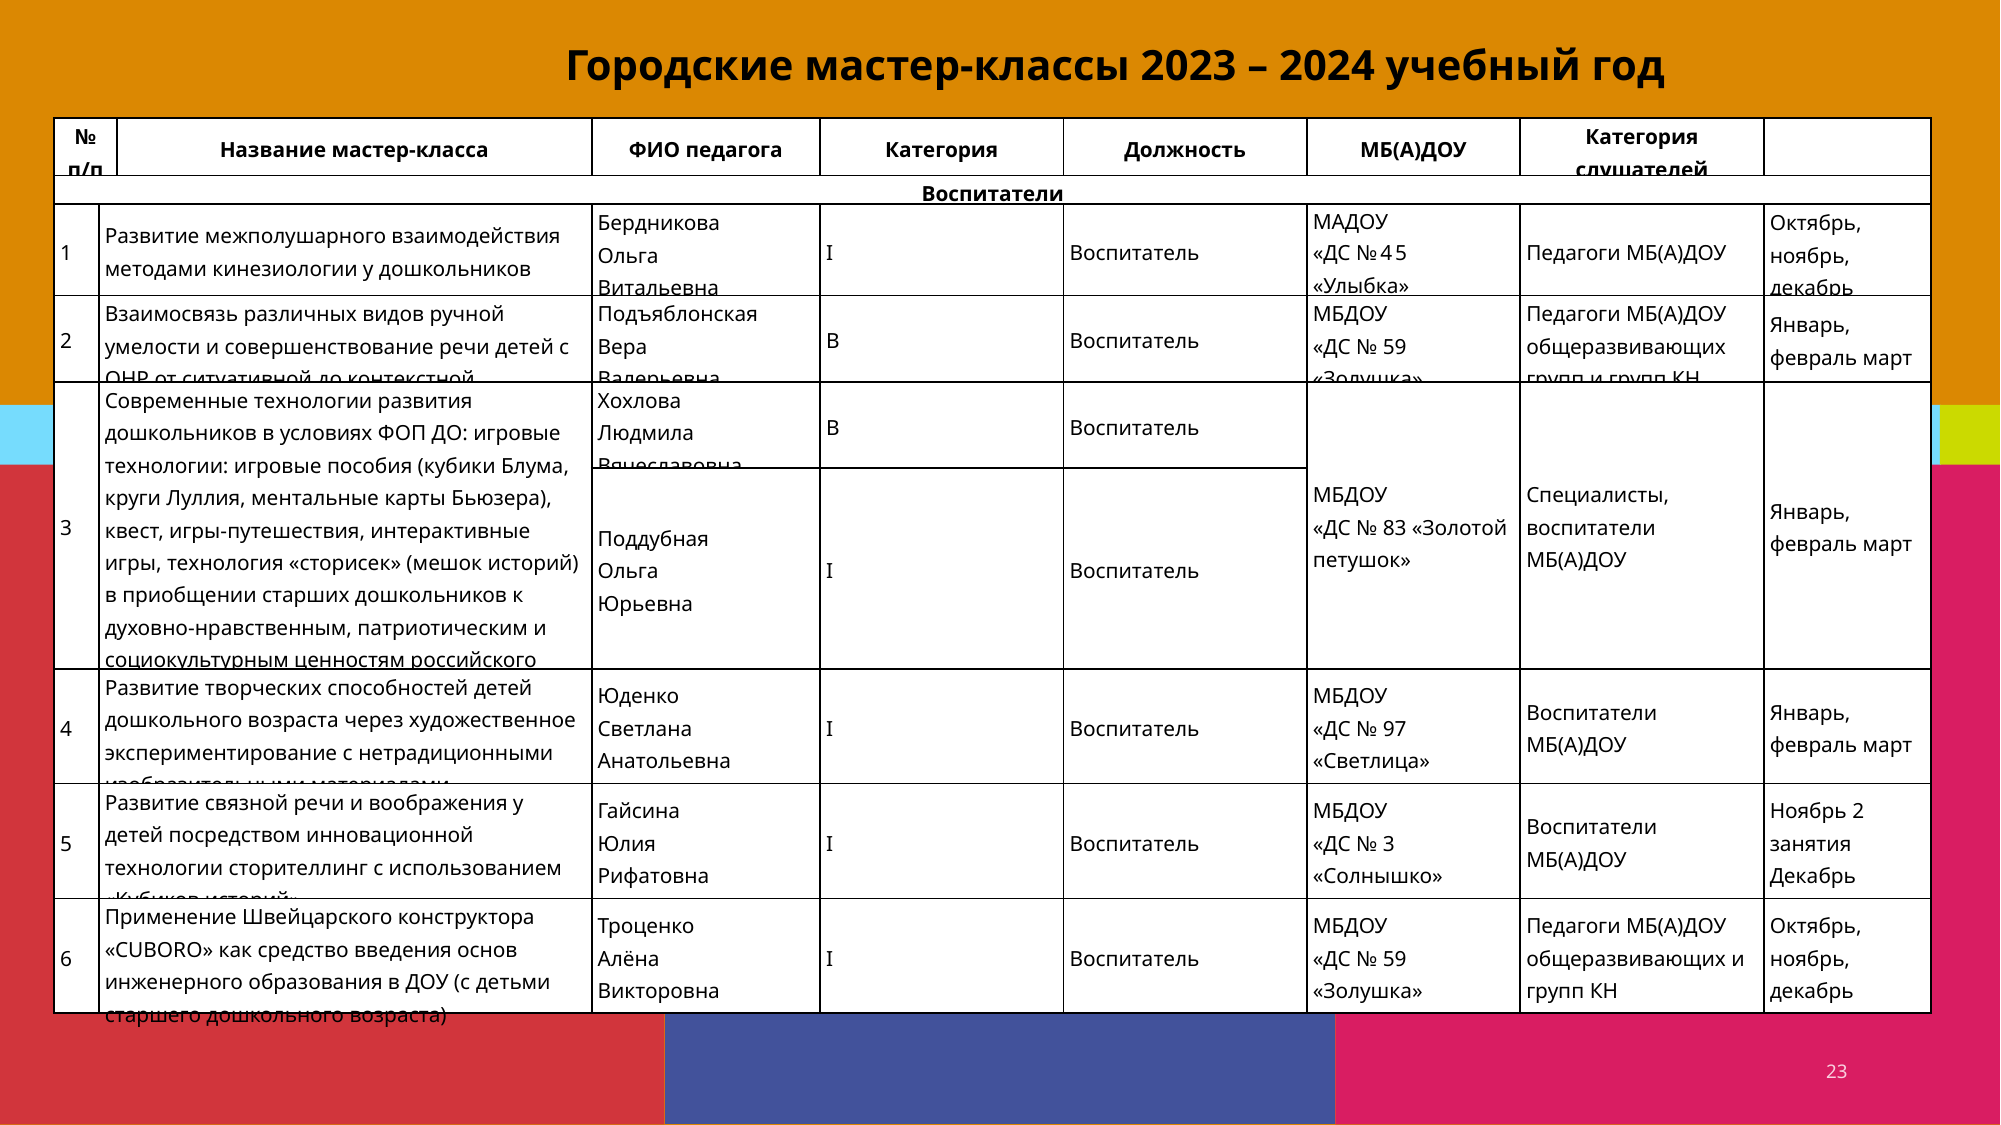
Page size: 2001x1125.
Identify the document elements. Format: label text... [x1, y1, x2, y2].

table_cell 6 [55, 899, 98, 1012]
text_box Городские мастер-классы 2023 – 2024 учебный год [413, 75, 1818, 96]
slide_number 23 [1412, 1042, 1863, 1103]
table_cell Январь, февраль март [1765, 670, 1930, 783]
table_cell 4 [55, 670, 98, 783]
table_cell Поддубная Ольга Юрьевна [593, 469, 819, 668]
table_cell I [821, 205, 1063, 295]
table_cell МАДОУ «ДC №45 «Улыбка» [1308, 205, 1519, 295]
table_header Категория [821, 119, 1063, 175]
table_cell 1 [55, 205, 98, 295]
table_cell I [821, 469, 1063, 668]
table_cell Воспитатель [1064, 383, 1306, 467]
table_header МБ(А)ДОУ [1308, 119, 1519, 175]
table_cell Октябрь, ноябрь, декабрь [1765, 899, 1930, 1012]
table_cell I [821, 784, 1063, 898]
table_cell Специалисты, воспитатели МБ(А)ДОУ [1521, 383, 1763, 668]
table_cell Гайсина Юлия Рифатовна [593, 784, 819, 898]
table_cell Педагоги МБ(А)ДОУ общеразвивающих и групп КН [1521, 899, 1763, 1012]
table_cell Воспитатель [1064, 784, 1306, 898]
table_cell Современные технологии развития дошкольников в условиях ФОП ДО: игровые технологии: игровые пособия (кубики Блума, круги Луллия, ментальные карты Бьюзера), квест, игры-путешествия, интерактивные игры, технология «сторисек» (мешок историй) в приобщении старших дошкольников к духовно-нравственным, патриотическим и социокультурным ценностям российского народа [100, 383, 591, 668]
table_cell МБДОУ «ДС № 59 «Золушка» [1308, 899, 1519, 1012]
table_header [1765, 119, 1930, 175]
table_cell Педагоги МБ(А)ДОУ общеразвивающих групп и групп КН [1521, 296, 1763, 381]
table_cell Воспитатель [1064, 670, 1306, 783]
table_cell 3 [55, 383, 98, 668]
table_cell Воспитатель [1064, 296, 1306, 381]
table_cell В [821, 383, 1063, 467]
table_cell Воспитатель [1064, 469, 1306, 668]
table_cell Применение Швейцарского конструктора «CUBORO» как средство введения основ инженерного образования в ДОУ (с детьми старшего дошкольного возраста) [100, 899, 591, 1012]
table_cell МБДОУ «ДС № 3 «Солнышко» [1308, 784, 1519, 898]
table_cell Октябрь, ноябрь, декабрь [1765, 205, 1930, 295]
table_cell Бердникова Ольга Витальевна [593, 205, 819, 295]
table_cell Воспитатели МБ(А)ДОУ [1521, 670, 1763, 783]
table_cell Хохлова Людмила Вячеславовна [593, 383, 819, 467]
table_header № п/п [55, 119, 116, 175]
table_cell Воспитатель [1064, 205, 1306, 295]
table_header Категория слушателей [1521, 119, 1763, 175]
table_cell I [821, 670, 1063, 783]
table_cell Развитие связной речи и воображения у детей посредством инновационной технологии сторителлинг с использованием «Кубиков историй» [100, 784, 591, 898]
table_cell Развитие межполушарного взаимодействия методами кинезиологии у дошкольников [100, 205, 591, 295]
table_cell I [821, 899, 1063, 1012]
text_box [0, 0, 2000, 75]
table_cell Взаимосвязь различных видов ручной умелости и совершенствование речи детей с ОНР от ситуативной до контекстной [100, 296, 591, 381]
table_cell Подъяблонская Вера Валерьевна­­­­­­ [593, 296, 819, 381]
table_cell Воспитатели МБ(А)ДОУ [1521, 784, 1763, 898]
table_cell Воспитатель [1064, 899, 1306, 1012]
table_cell В [821, 296, 1063, 381]
table_cell 2 [55, 296, 98, 381]
table_cell Троценко Алёна Викторовна [593, 899, 819, 1012]
table_cell Январь, февраль март [1765, 296, 1930, 381]
table_header Название мастер-класса [118, 119, 591, 175]
table_cell Воспитатели [55, 176, 1930, 203]
table_cell МБДОУ «ДС № 83 «Золотой петушок» [1308, 383, 1519, 668]
table_cell МБДОУ «ДС № 59 «Золушка» [1308, 296, 1519, 381]
table_cell Январь, февраль март [1765, 383, 1930, 668]
table_cell Развитие творческих способностей детей дошкольного возраста через художественное экспериментирование с нетрадиционными изобразительными материалами [100, 670, 591, 783]
table_cell 5 [55, 784, 98, 898]
table_cell Педагоги МБ(А)ДОУ [1521, 205, 1763, 295]
table_header ФИО педагога [593, 119, 819, 175]
table_cell МБДОУ «ДС № 97 «Светлица» [1308, 670, 1519, 783]
table_header Должность [1064, 119, 1306, 175]
table_cell Ноябрь 2 занятия Декабрь [1765, 784, 1930, 898]
table_cell Юденко Светлана Анатольевна [593, 670, 819, 783]
